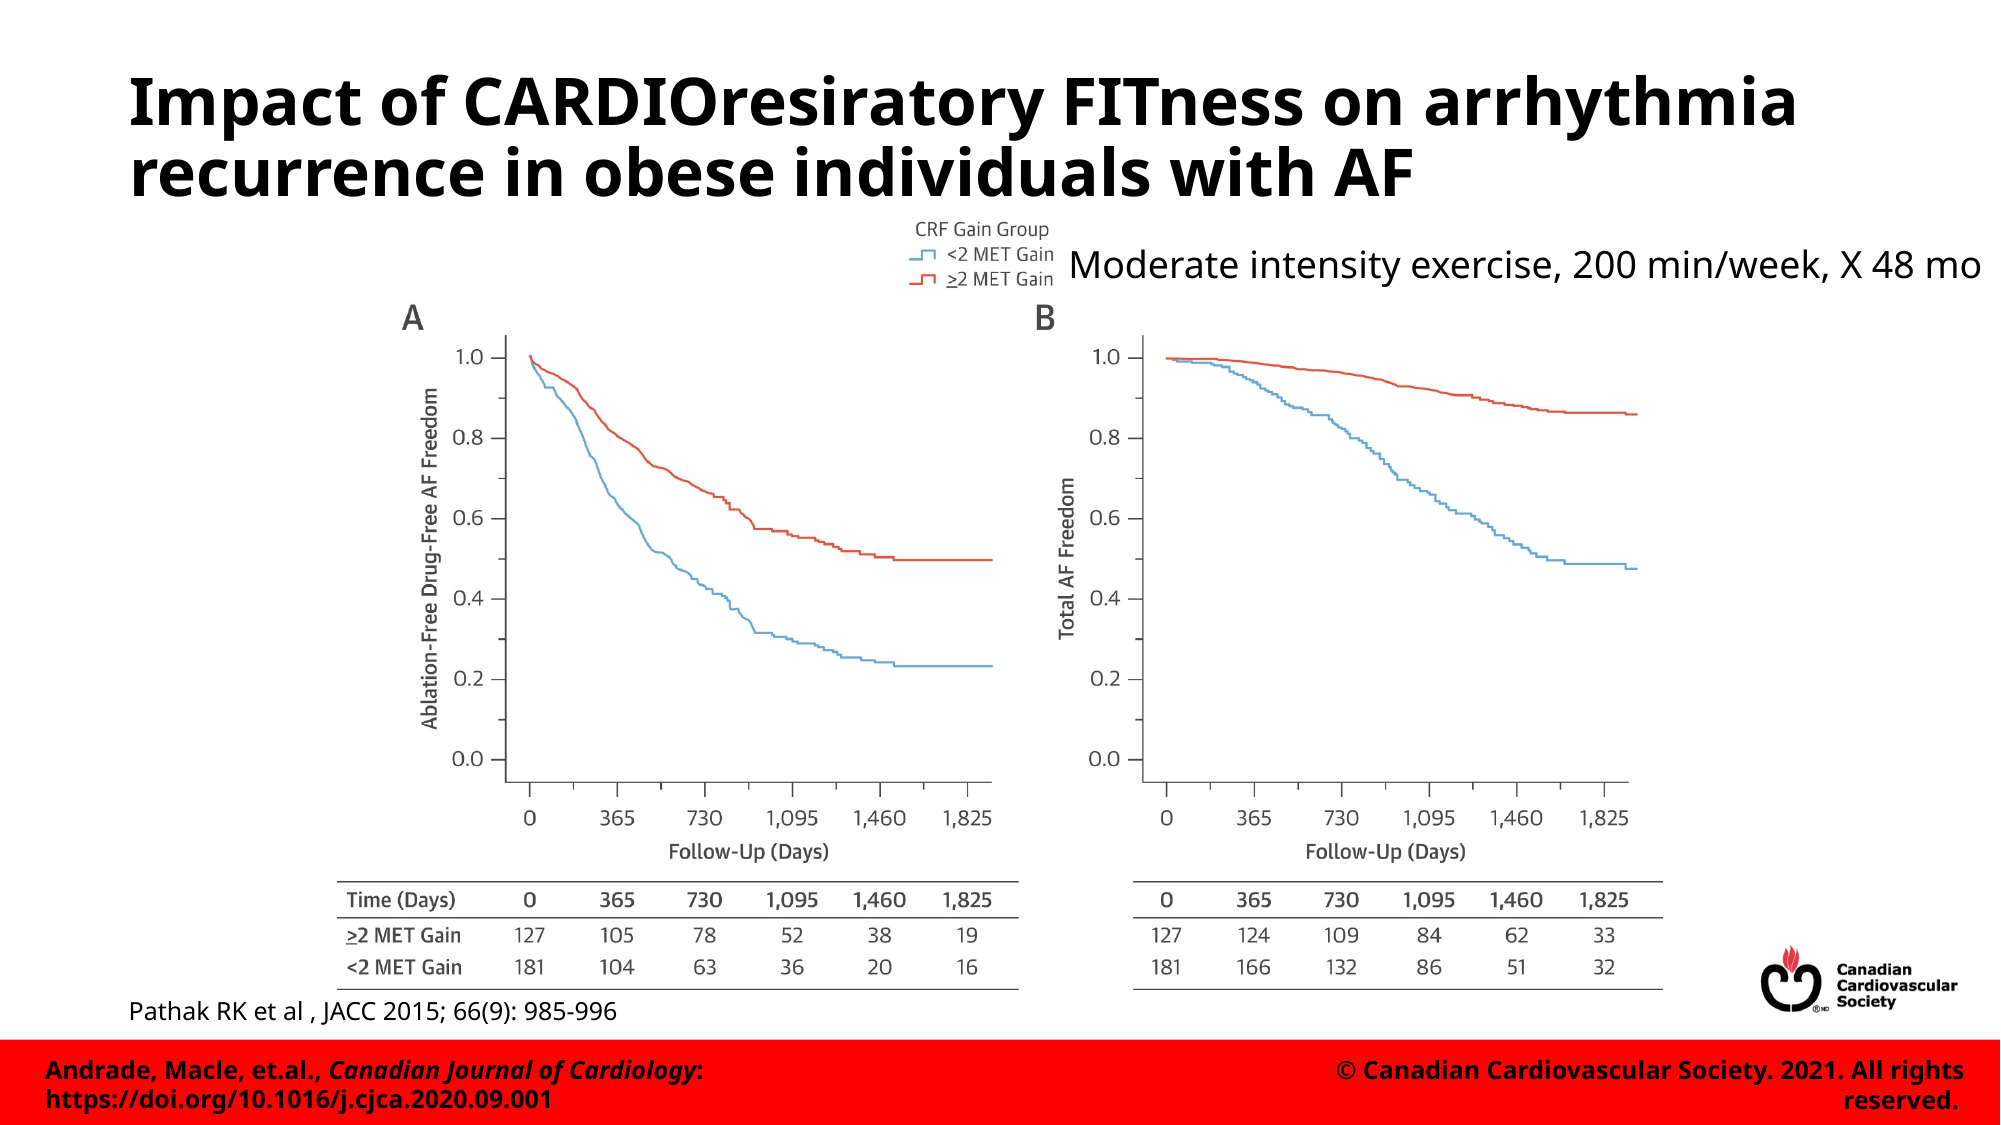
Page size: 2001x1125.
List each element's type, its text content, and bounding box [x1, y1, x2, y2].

picture [1744, 931, 1979, 1035]
text_box Moderate intensity exercise, 200 min/week, X 48 mo [1663, 233, 2000, 293]
picture [337, 219, 1663, 990]
text_box Pathak RK et al , JACC 2015; 66(9): 985-996 [114, 987, 1071, 1033]
title Impact of CARDIOresiratory FITness on arrhythmia recurrence in obese individuals with AF [114, 59, 1886, 220]
